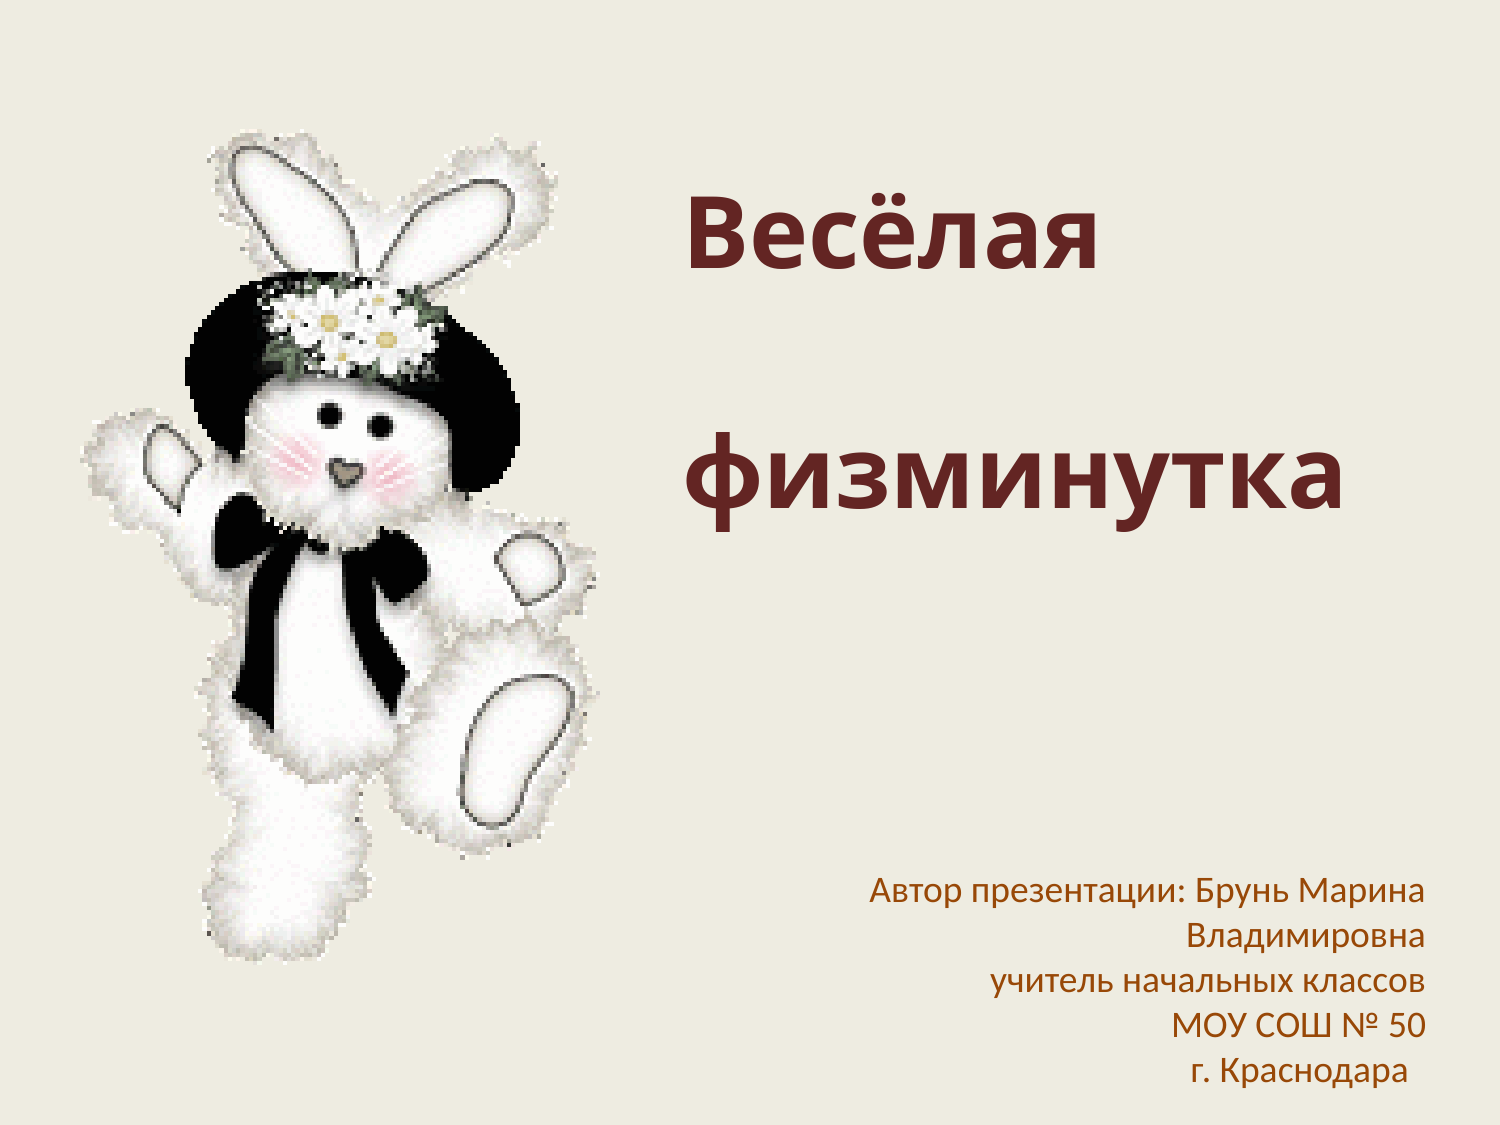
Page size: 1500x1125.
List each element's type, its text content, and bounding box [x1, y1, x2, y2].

text_box Автор презентации: Брунь Марина Владимировна учитель начальных классов МОУ СОШ № 50 г. Краснодара [690, 857, 1441, 1098]
picture [76, 125, 609, 970]
text_box Весёлая физминутка [667, 160, 1418, 581]
